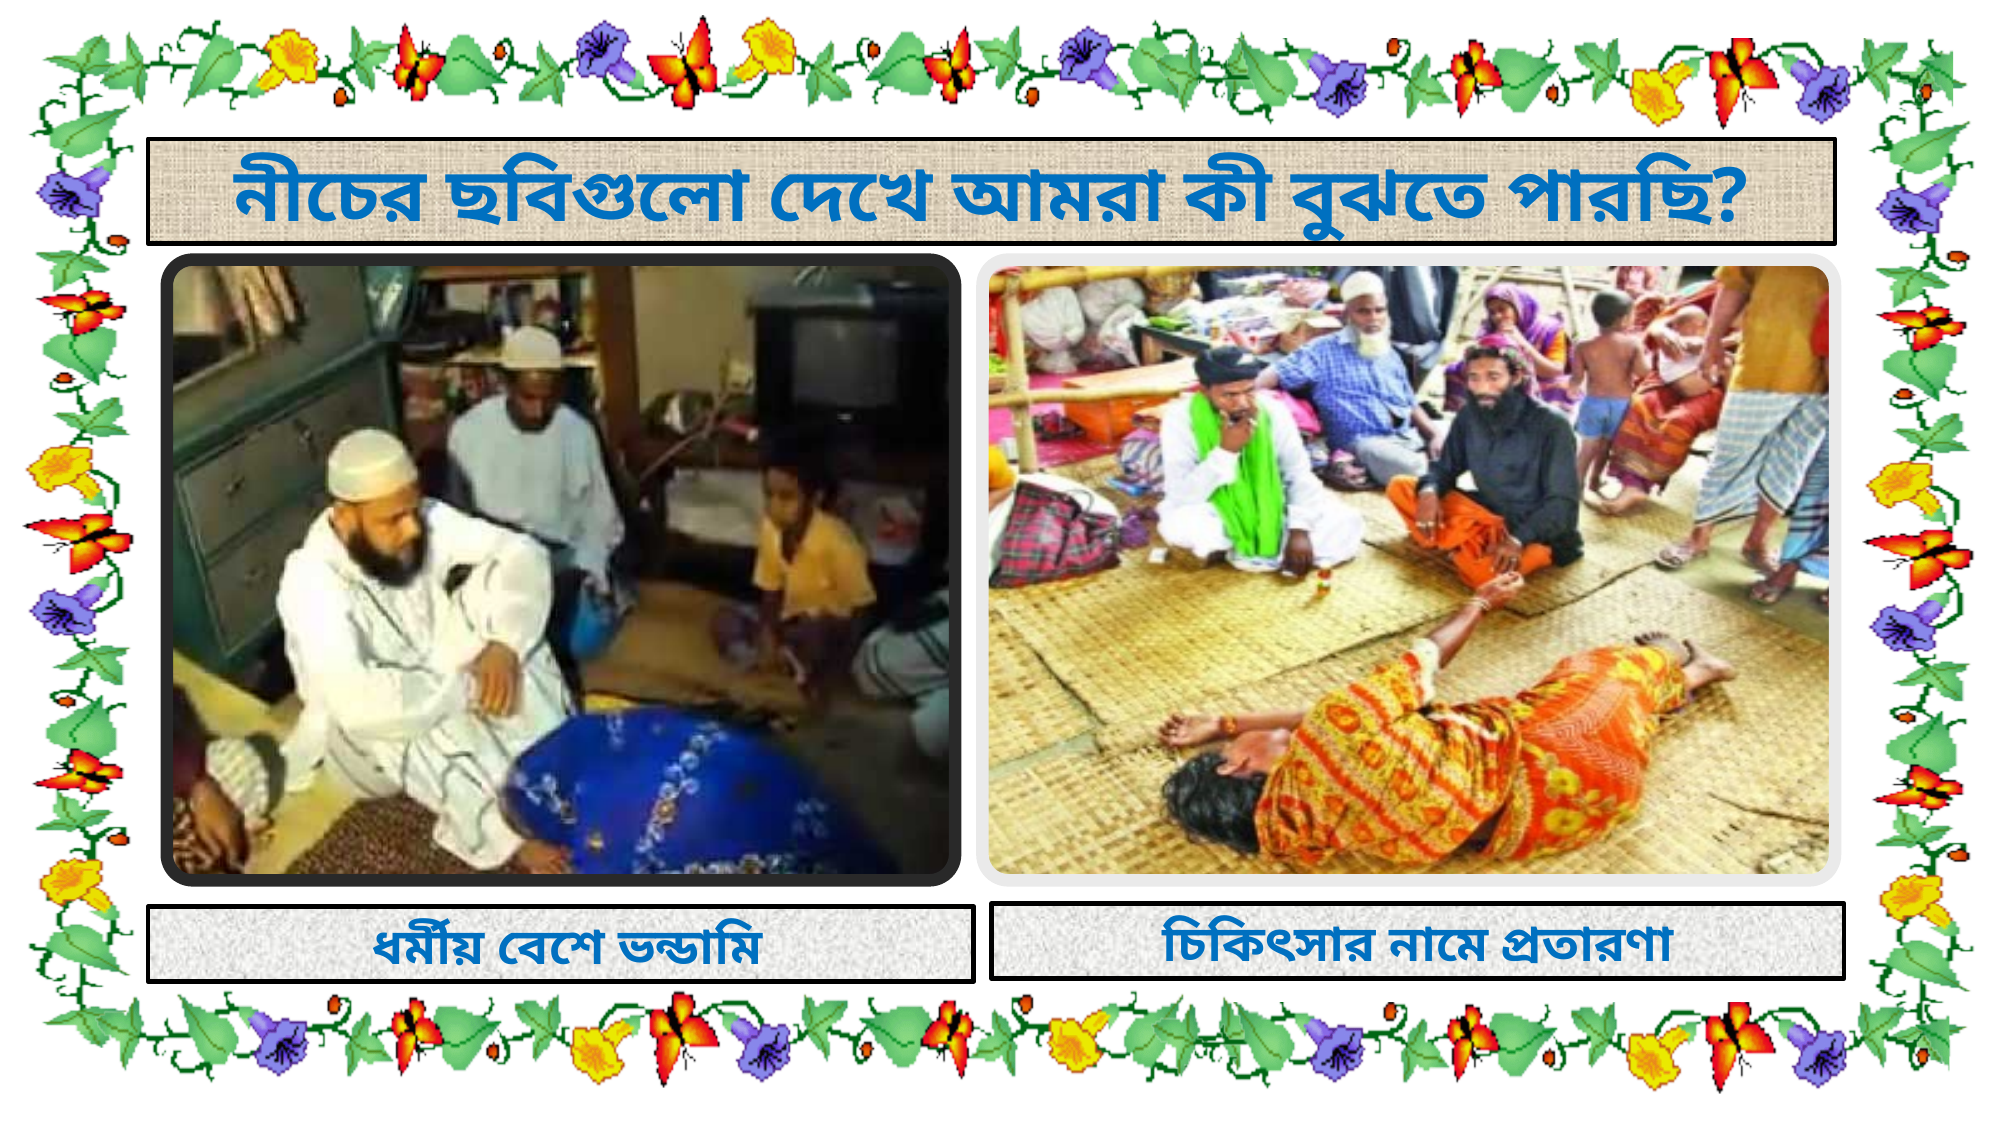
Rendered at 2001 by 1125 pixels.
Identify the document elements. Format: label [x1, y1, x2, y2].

picture [166, 259, 956, 881]
text_box [22, 15, 1980, 1094]
picture [982, 259, 1835, 881]
